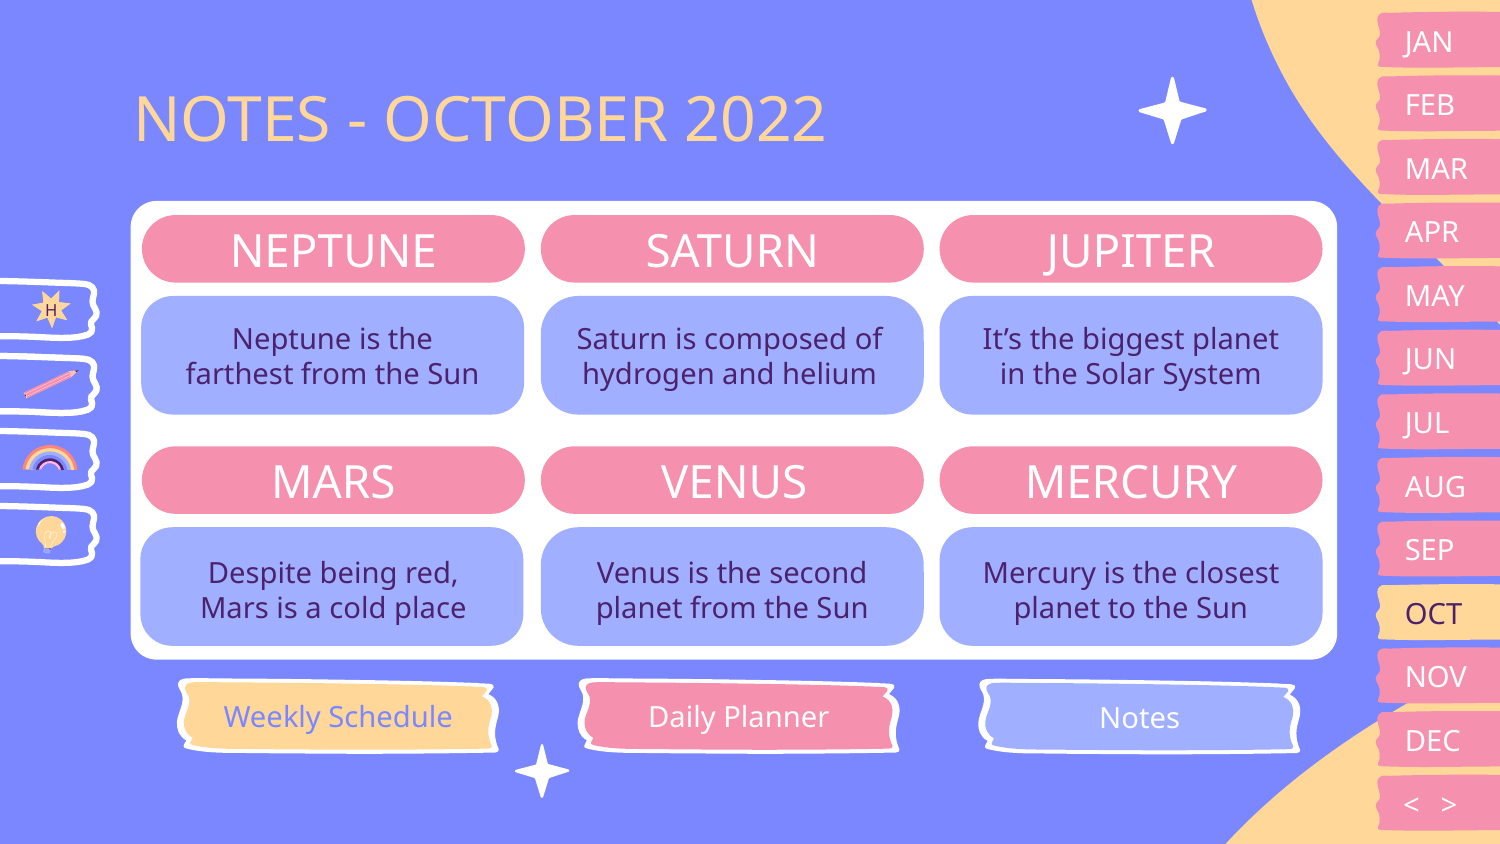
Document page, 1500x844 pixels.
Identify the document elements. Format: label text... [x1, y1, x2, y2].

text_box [148, 446, 519, 460]
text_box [946, 215, 1317, 229]
text_box APR [0, 353, 99, 416]
text_box APR [0, 278, 99, 341]
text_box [901, 298, 924, 412]
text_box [499, 296, 525, 414]
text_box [504, 529, 524, 644]
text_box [939, 529, 960, 644]
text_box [140, 678, 536, 754]
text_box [1375, 329, 1500, 386]
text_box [540, 531, 561, 642]
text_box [1302, 298, 1323, 413]
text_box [1375, 711, 1500, 768]
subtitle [934, 460, 1328, 500]
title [118, 63, 1382, 158]
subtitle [960, 296, 1302, 415]
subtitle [939, 229, 1323, 268]
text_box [942, 678, 1338, 755]
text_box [1375, 266, 1500, 323]
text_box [1375, 202, 1500, 259]
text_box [939, 298, 960, 413]
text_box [148, 215, 519, 229]
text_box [148, 500, 519, 514]
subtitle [559, 296, 901, 415]
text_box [0, 280, 97, 338]
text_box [1302, 529, 1323, 644]
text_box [946, 500, 1316, 514]
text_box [0, 430, 97, 488]
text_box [1375, 456, 1500, 513]
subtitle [166, 296, 499, 415]
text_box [1375, 138, 1500, 195]
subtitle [960, 529, 1302, 649]
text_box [141, 296, 166, 414]
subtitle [162, 529, 504, 649]
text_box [540, 230, 546, 267]
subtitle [561, 529, 903, 649]
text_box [1375, 647, 1500, 704]
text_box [919, 231, 924, 267]
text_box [540, 301, 559, 410]
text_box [903, 531, 924, 642]
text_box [140, 527, 502, 645]
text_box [547, 446, 918, 460]
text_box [547, 500, 918, 514]
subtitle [546, 229, 919, 268]
text_box APR [0, 428, 99, 491]
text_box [147, 268, 519, 283]
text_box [1375, 774, 1500, 831]
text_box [541, 678, 937, 754]
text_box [1375, 520, 1500, 577]
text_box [946, 446, 1316, 460]
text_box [546, 268, 918, 283]
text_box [0, 505, 97, 563]
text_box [1375, 11, 1500, 68]
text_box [1375, 393, 1500, 450]
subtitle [136, 460, 530, 500]
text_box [0, 355, 97, 413]
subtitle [537, 460, 931, 500]
text_box APR [0, 503, 99, 566]
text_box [547, 215, 918, 229]
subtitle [141, 229, 525, 268]
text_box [1375, 75, 1500, 132]
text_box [1375, 584, 1500, 641]
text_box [945, 268, 1317, 283]
